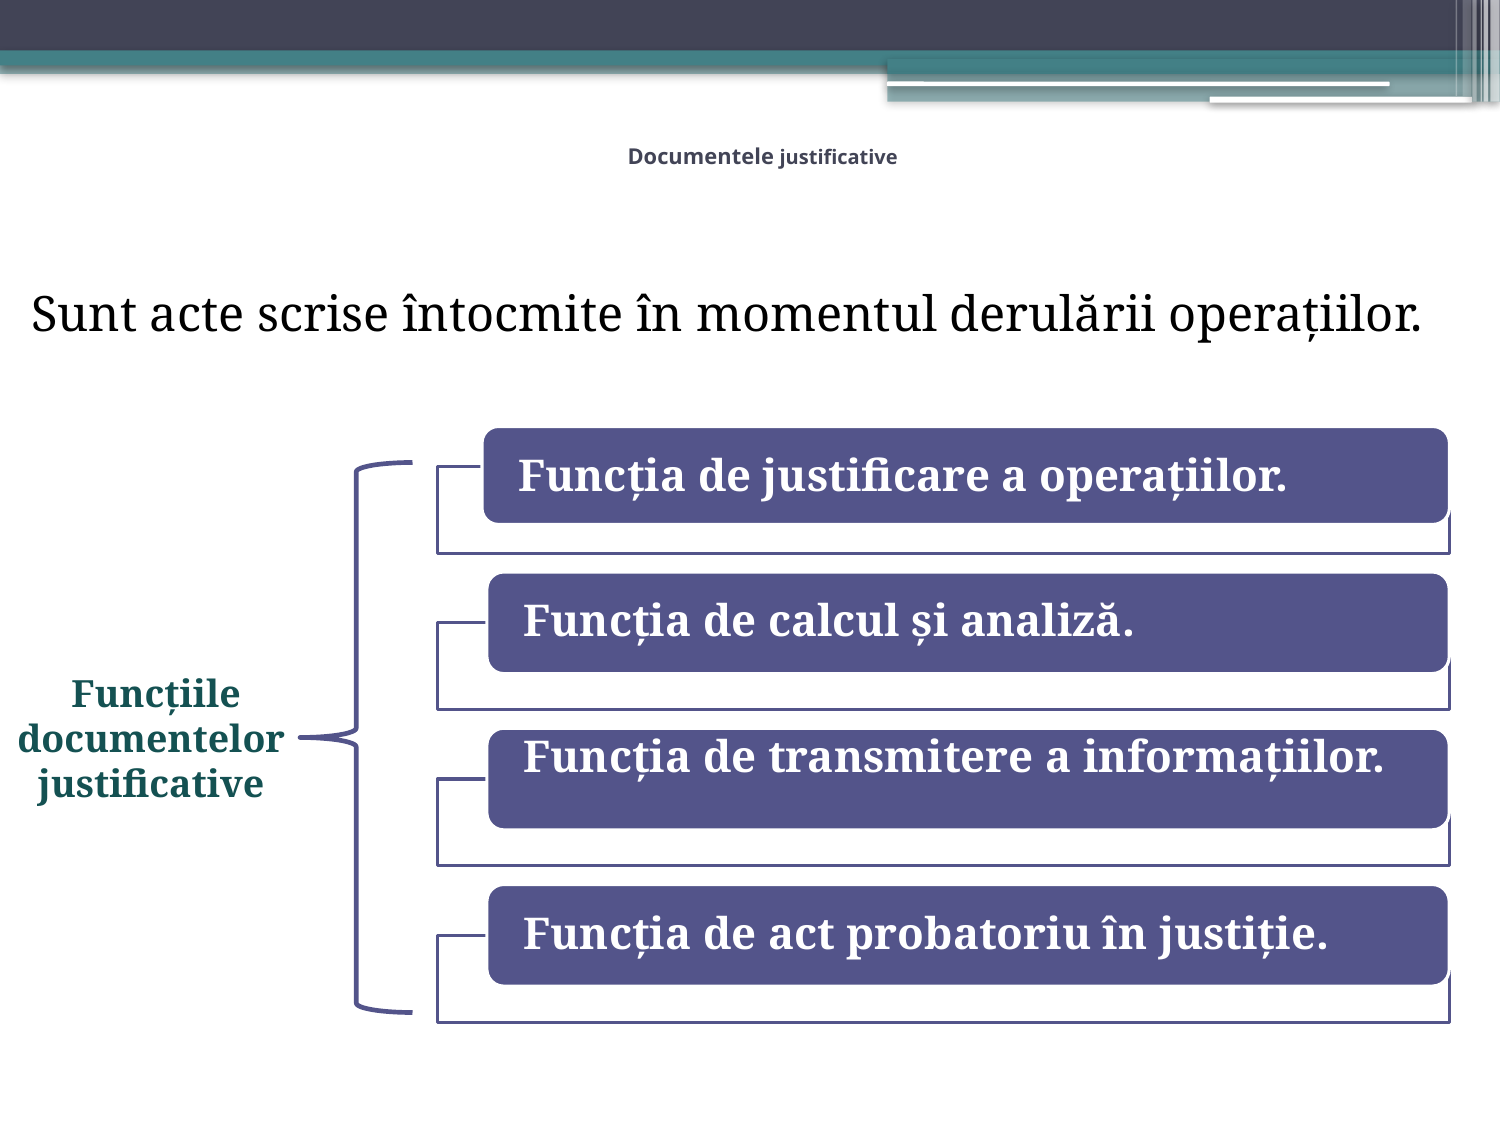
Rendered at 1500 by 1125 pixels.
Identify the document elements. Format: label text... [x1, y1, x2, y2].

list Sunt acte scrise întocmite în momentul derulării operațiilor. [0, 275, 1500, 363]
title Documentele justificative [87, 87, 1438, 225]
text_box [299, 461, 413, 1014]
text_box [437, 387, 1451, 1055]
text_box Funcțiile documentelor justificative [0, 662, 313, 813]
